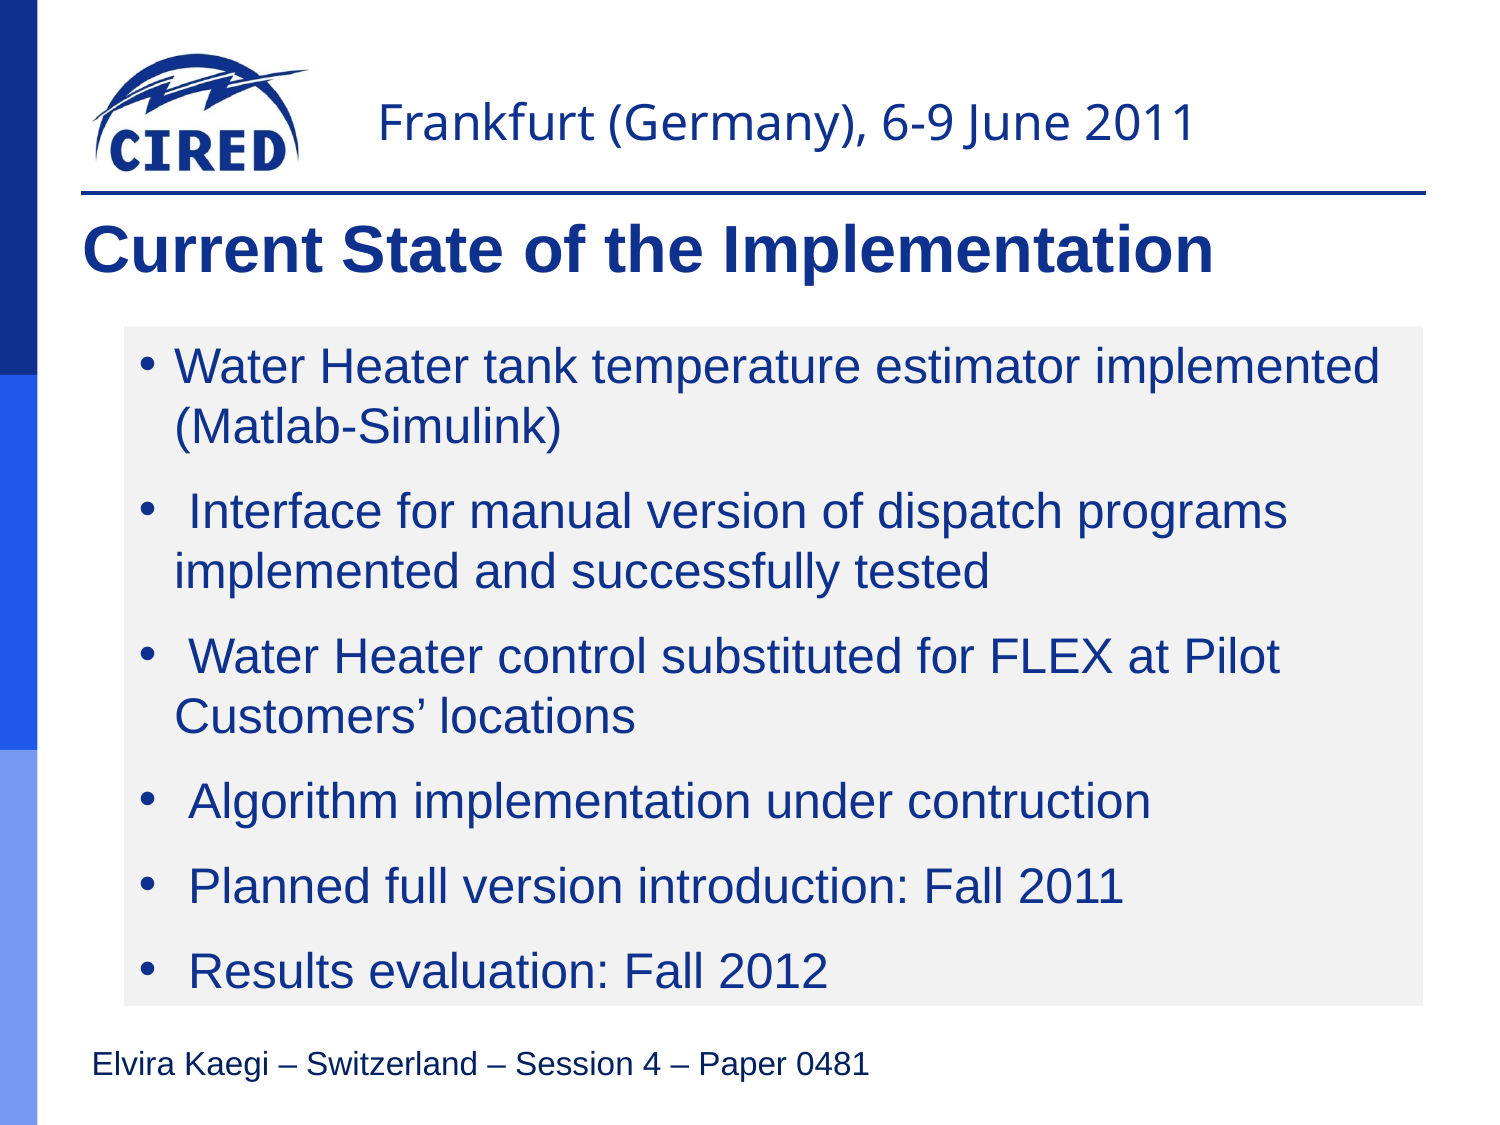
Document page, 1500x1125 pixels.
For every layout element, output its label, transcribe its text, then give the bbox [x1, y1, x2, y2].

picture [92, 53, 309, 172]
title Current State of the Implementation [67, 196, 1418, 294]
text_box Water Heater tank temperature estimator implemented (Matlab-Simulink) Interface for manual version of dispatch programs implemented and successfully tested Water Heater control substituted for FLEX at Pilot Customers’ locations Algorithm implementation under contruction Planned full version introduction: Fall 2011 Results evaluation: Fall 2012 [123, 326, 1424, 1006]
text_box Elvira Kaegi – Switzerland – Session 4 – Paper 0481 [76, 1034, 1259, 1090]
